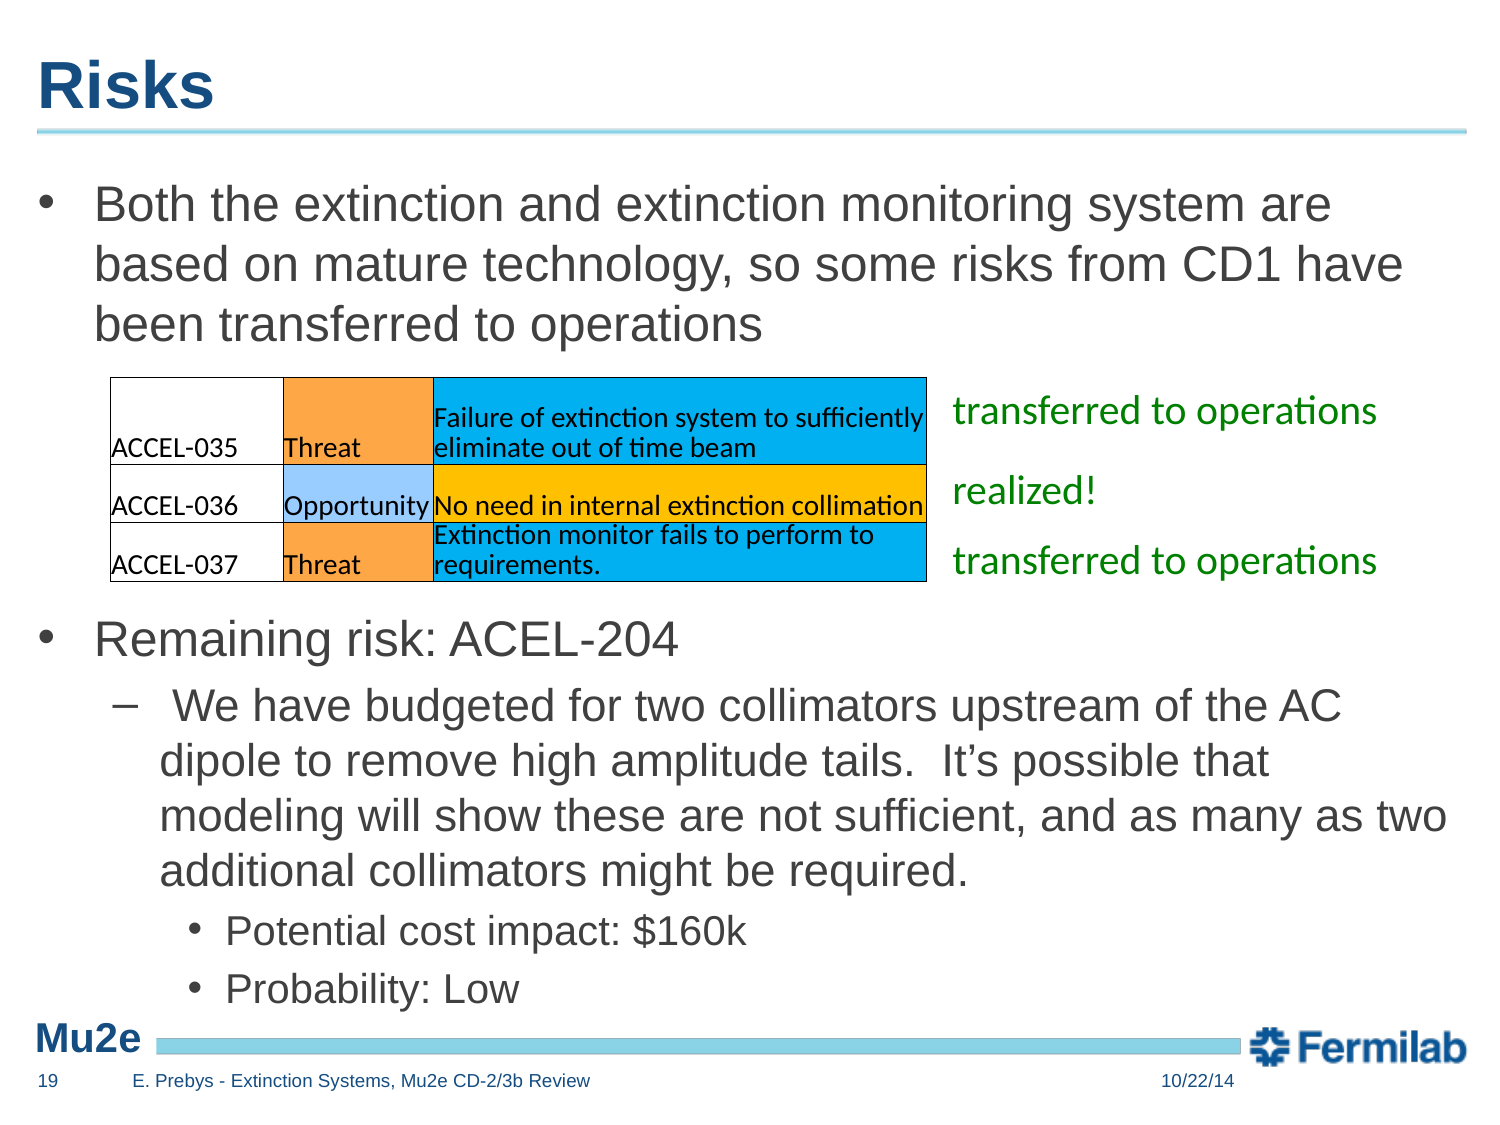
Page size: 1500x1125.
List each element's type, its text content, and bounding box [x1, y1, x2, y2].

table_cell No need in internal extinction collimation [434, 465, 926, 522]
footer E. Prebys - Extinction Systems, Mu2e CD-2/3b Review [132, 1068, 1014, 1109]
table_cell Opportunity [284, 465, 433, 522]
table_header Failure of extinction system to sufficiently eliminate out of time beam [434, 378, 926, 464]
list Both the extinction and extinction monitoring system are based on mature technology, so some risks from CD1 have been transferred to operations Remaining risk: ACEL-204 We have budgeted for two collimators upstream of the AC dipole to remove high amplitude tails. It’s possible that modeling will show these are not sufficient, and as many as two additional collimators might be required. Potential cost impact: $160k Probability: Low [37, 171, 1461, 1030]
text_box transferred to operations [937, 525, 1461, 591]
slide_number 19 [37, 1068, 111, 1109]
text_box transferred to operations [937, 375, 1461, 441]
text_box realized! [937, 455, 1190, 521]
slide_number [1058, 1068, 1235, 1109]
table_header ACCEL-035 [111, 378, 283, 464]
table_cell Extinction monitor fails to perform to requirements. [434, 523, 926, 581]
table_cell ACCEL-036 [111, 465, 283, 522]
table_cell ACCEL-037 [111, 523, 283, 581]
table_header Threat [284, 378, 433, 464]
title Risks [37, 17, 1463, 123]
table_cell Threat [284, 523, 433, 581]
